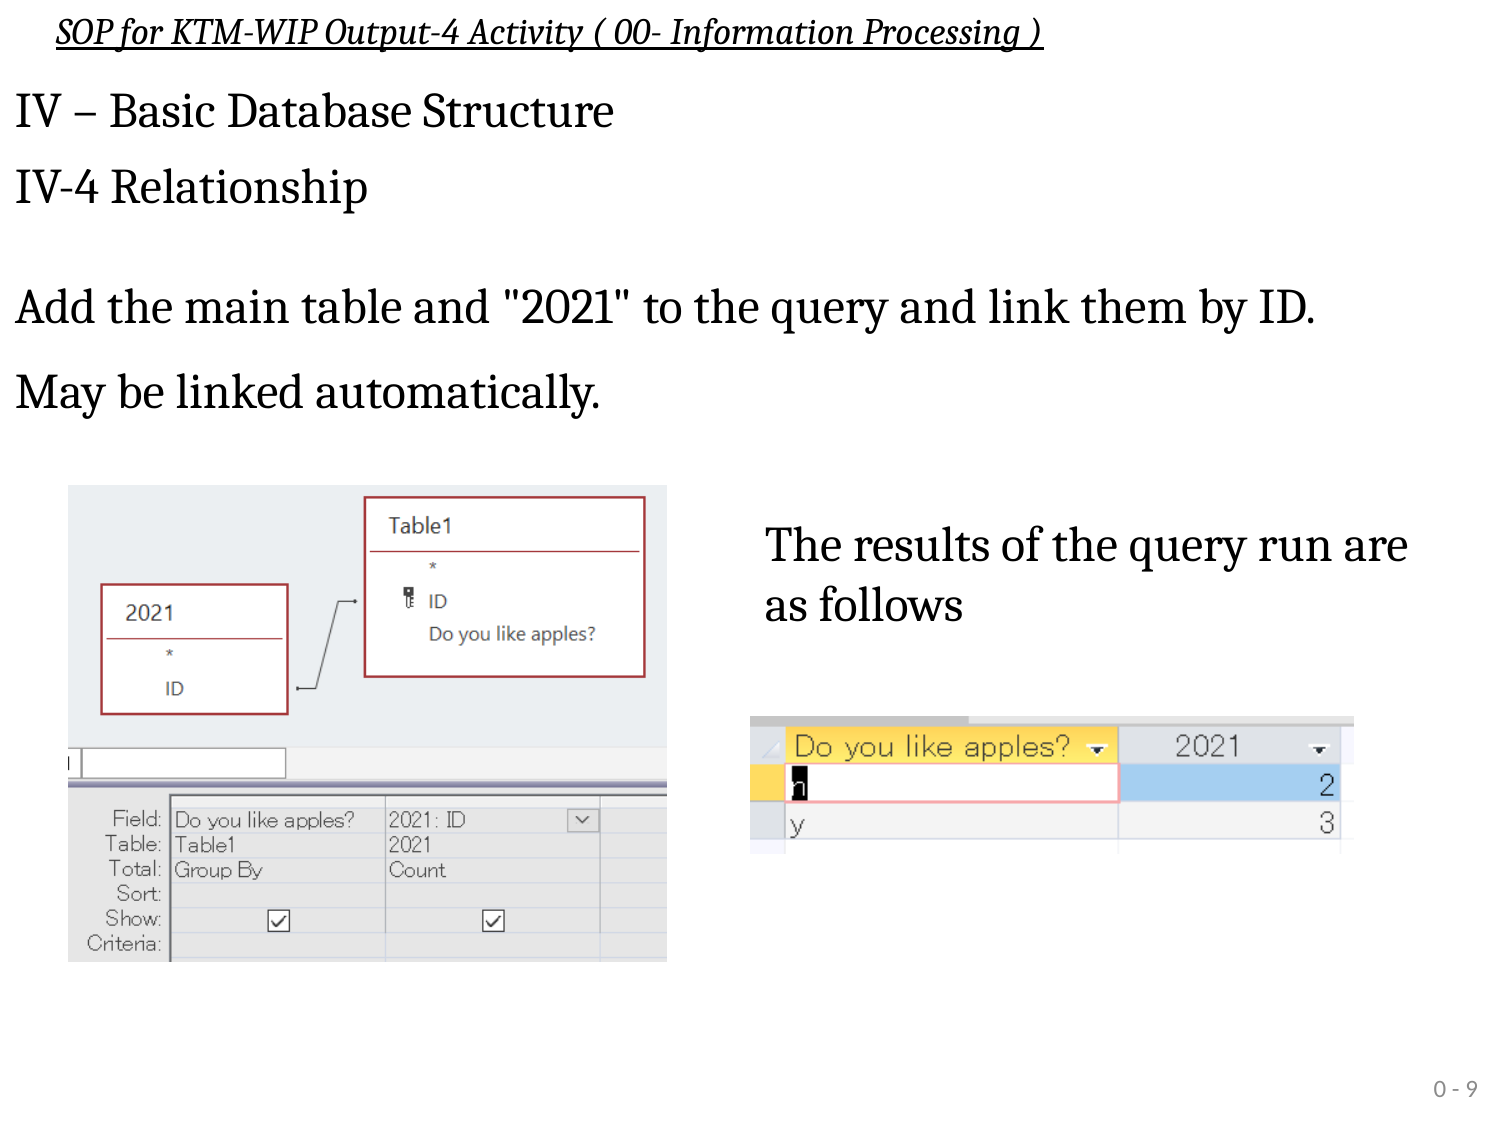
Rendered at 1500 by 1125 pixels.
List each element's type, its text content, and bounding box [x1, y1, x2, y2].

picture [68, 485, 667, 962]
picture [749, 716, 1354, 854]
text_box SOP for KTM-WIP Output-4 Activity ( 00- Information Processing ) [0, 0, 1500, 60]
text_box IV-4 Relationship Add the main table and "2021" to the query and link them by ID. May be linked automatically. [0, 145, 1500, 426]
text_box The results of the query run are as follows [749, 504, 1454, 639]
text_box IV – Basic Database Structure [0, 69, 1500, 145]
text_box 0 - 9 [1155, 1057, 1494, 1118]
